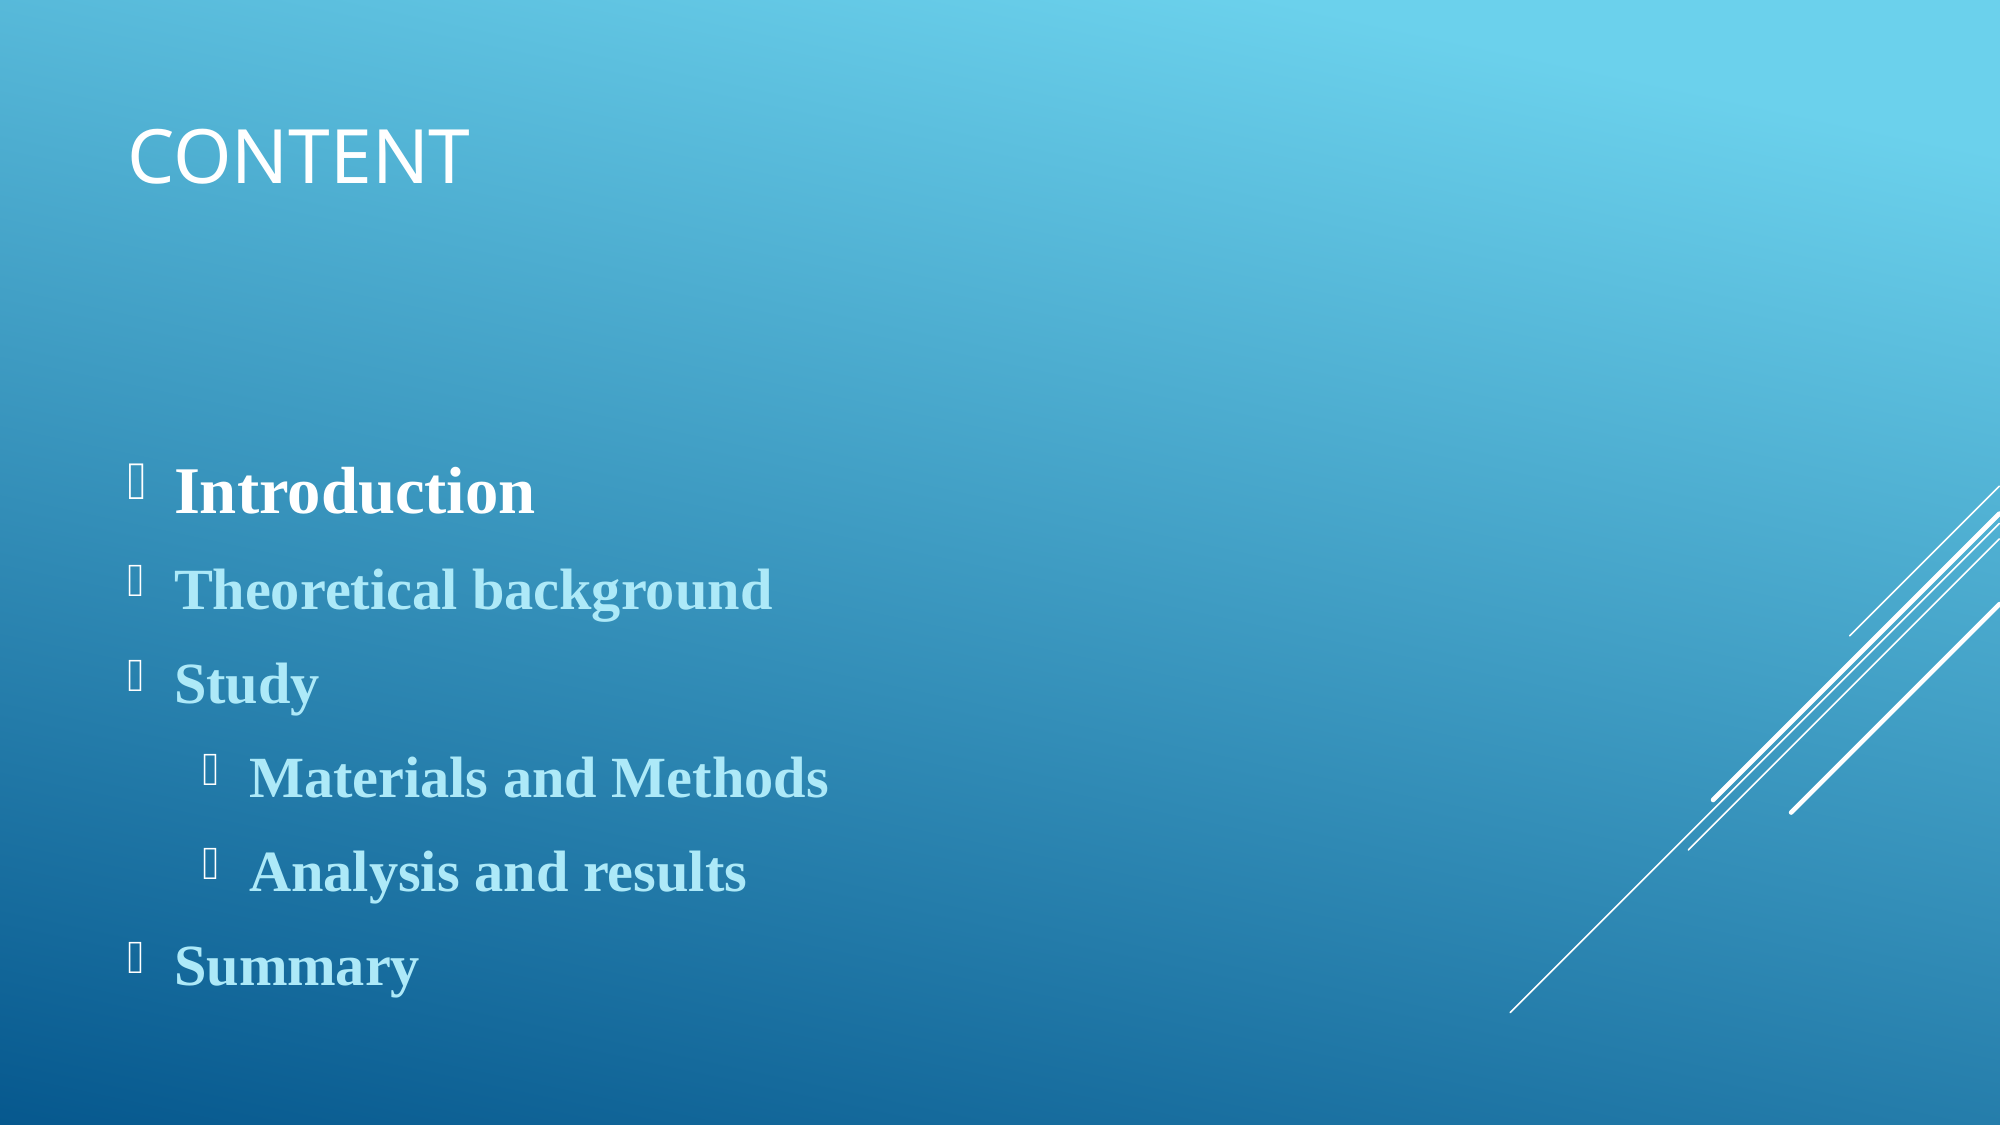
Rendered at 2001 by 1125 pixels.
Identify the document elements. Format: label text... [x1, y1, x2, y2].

list Introduction Theoretical background Study Materials and Methods Analysis and results Summary [112, 439, 1513, 1096]
title Content [112, 29, 1513, 278]
